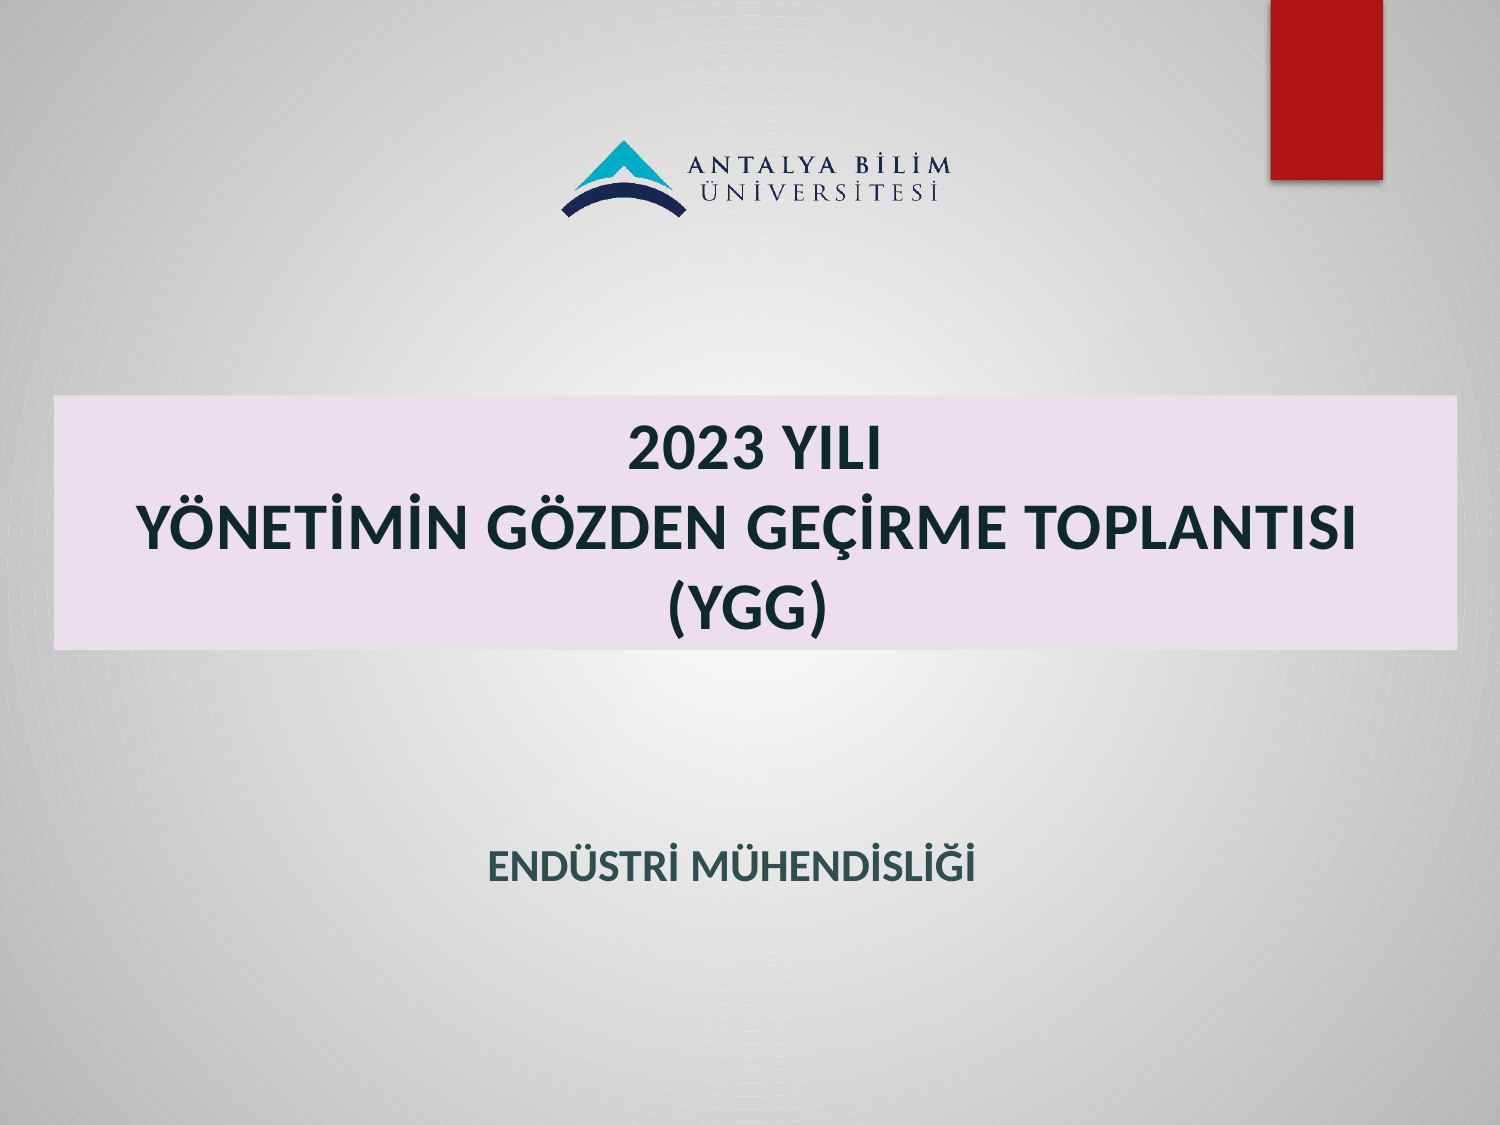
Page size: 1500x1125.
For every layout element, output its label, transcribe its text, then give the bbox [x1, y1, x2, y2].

text_box ENDÜSTRİ MÜHENDİSLİĞİ [479, 828, 1032, 898]
text_box 2023 YILI YÖNETİMİN GÖZDEN GEÇİRME TOPLANTISI (YGG) [54, 395, 1458, 650]
picture [560, 136, 952, 221]
